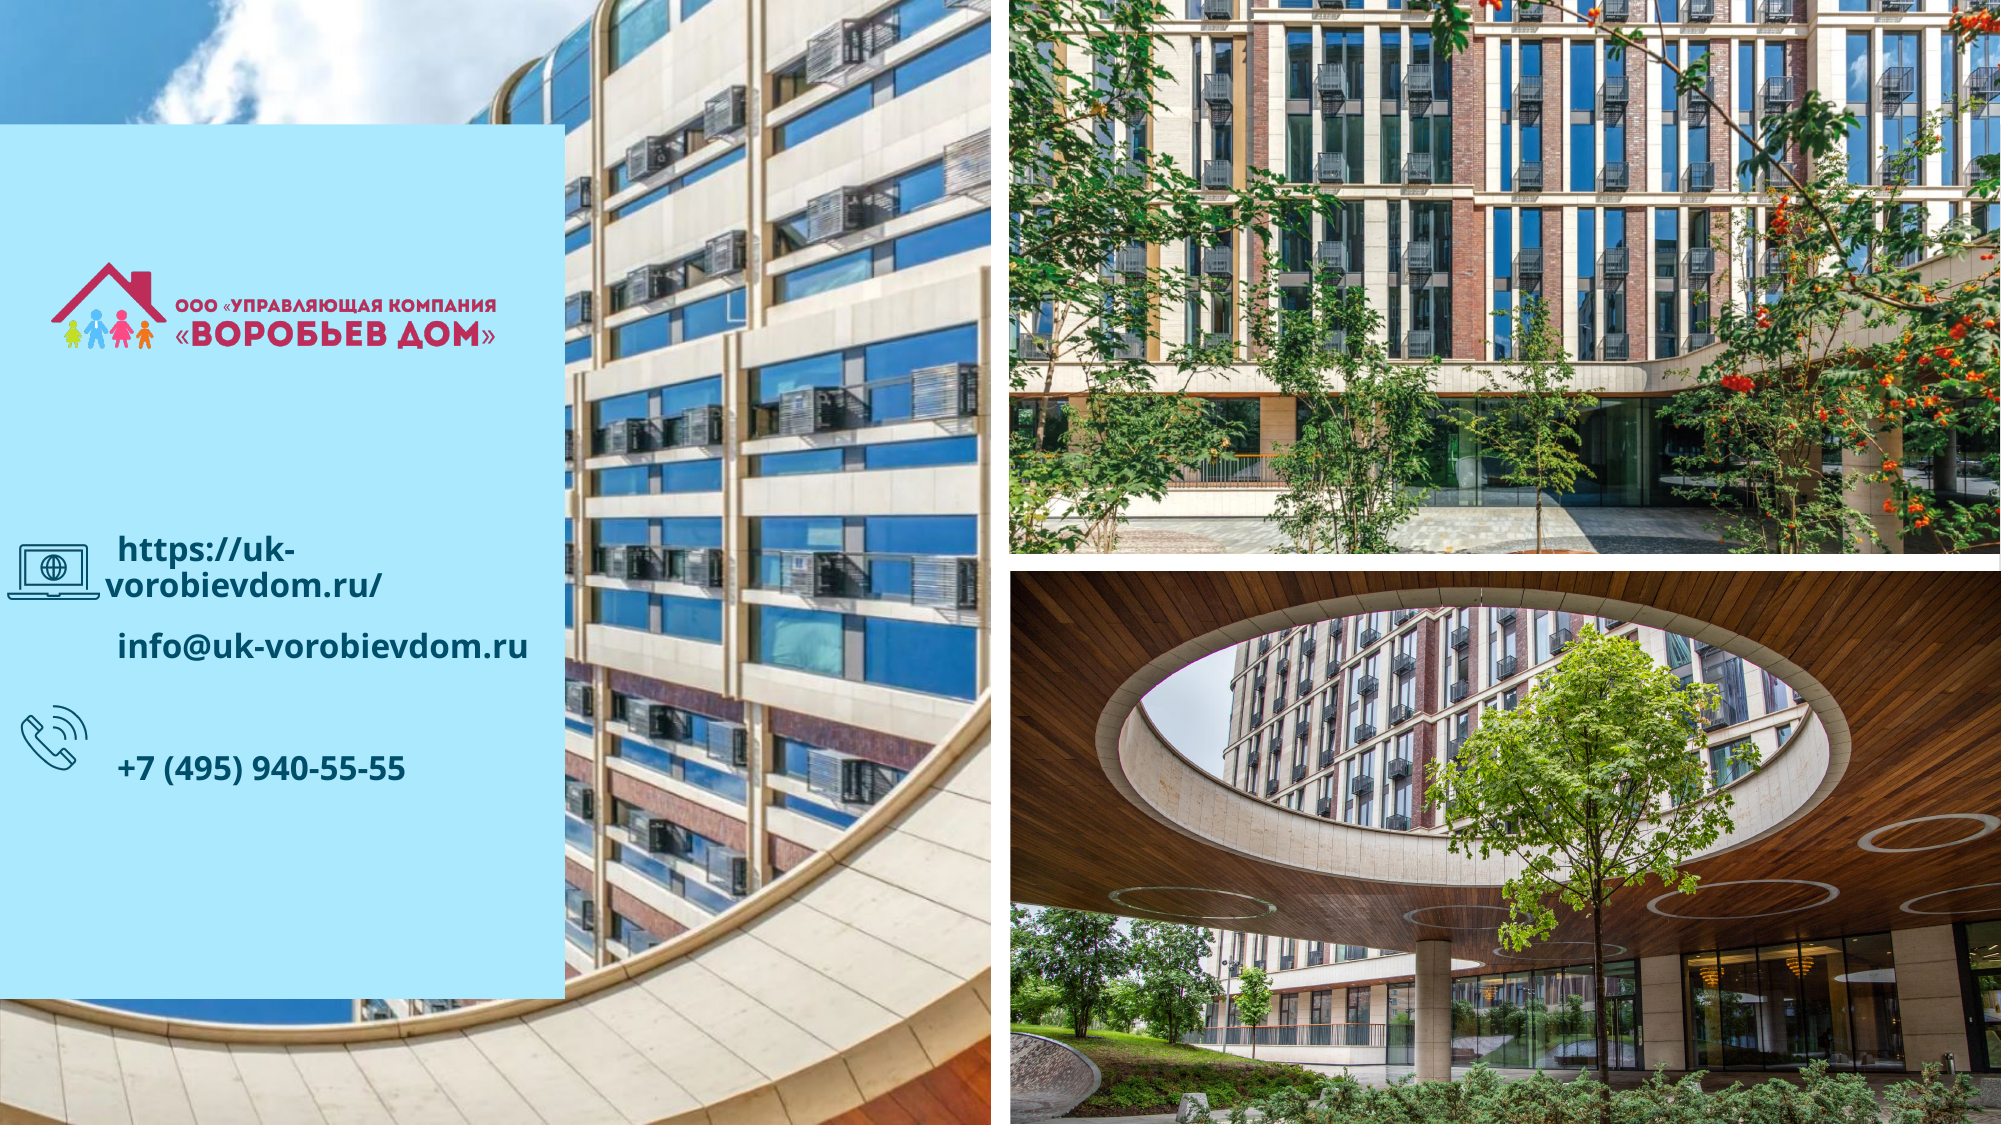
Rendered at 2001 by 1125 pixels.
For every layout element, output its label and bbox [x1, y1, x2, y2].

text_box [992, 0, 2000, 1125]
picture [1008, 0, 2000, 554]
picture [1010, 571, 2001, 1124]
picture [0, 0, 992, 1125]
